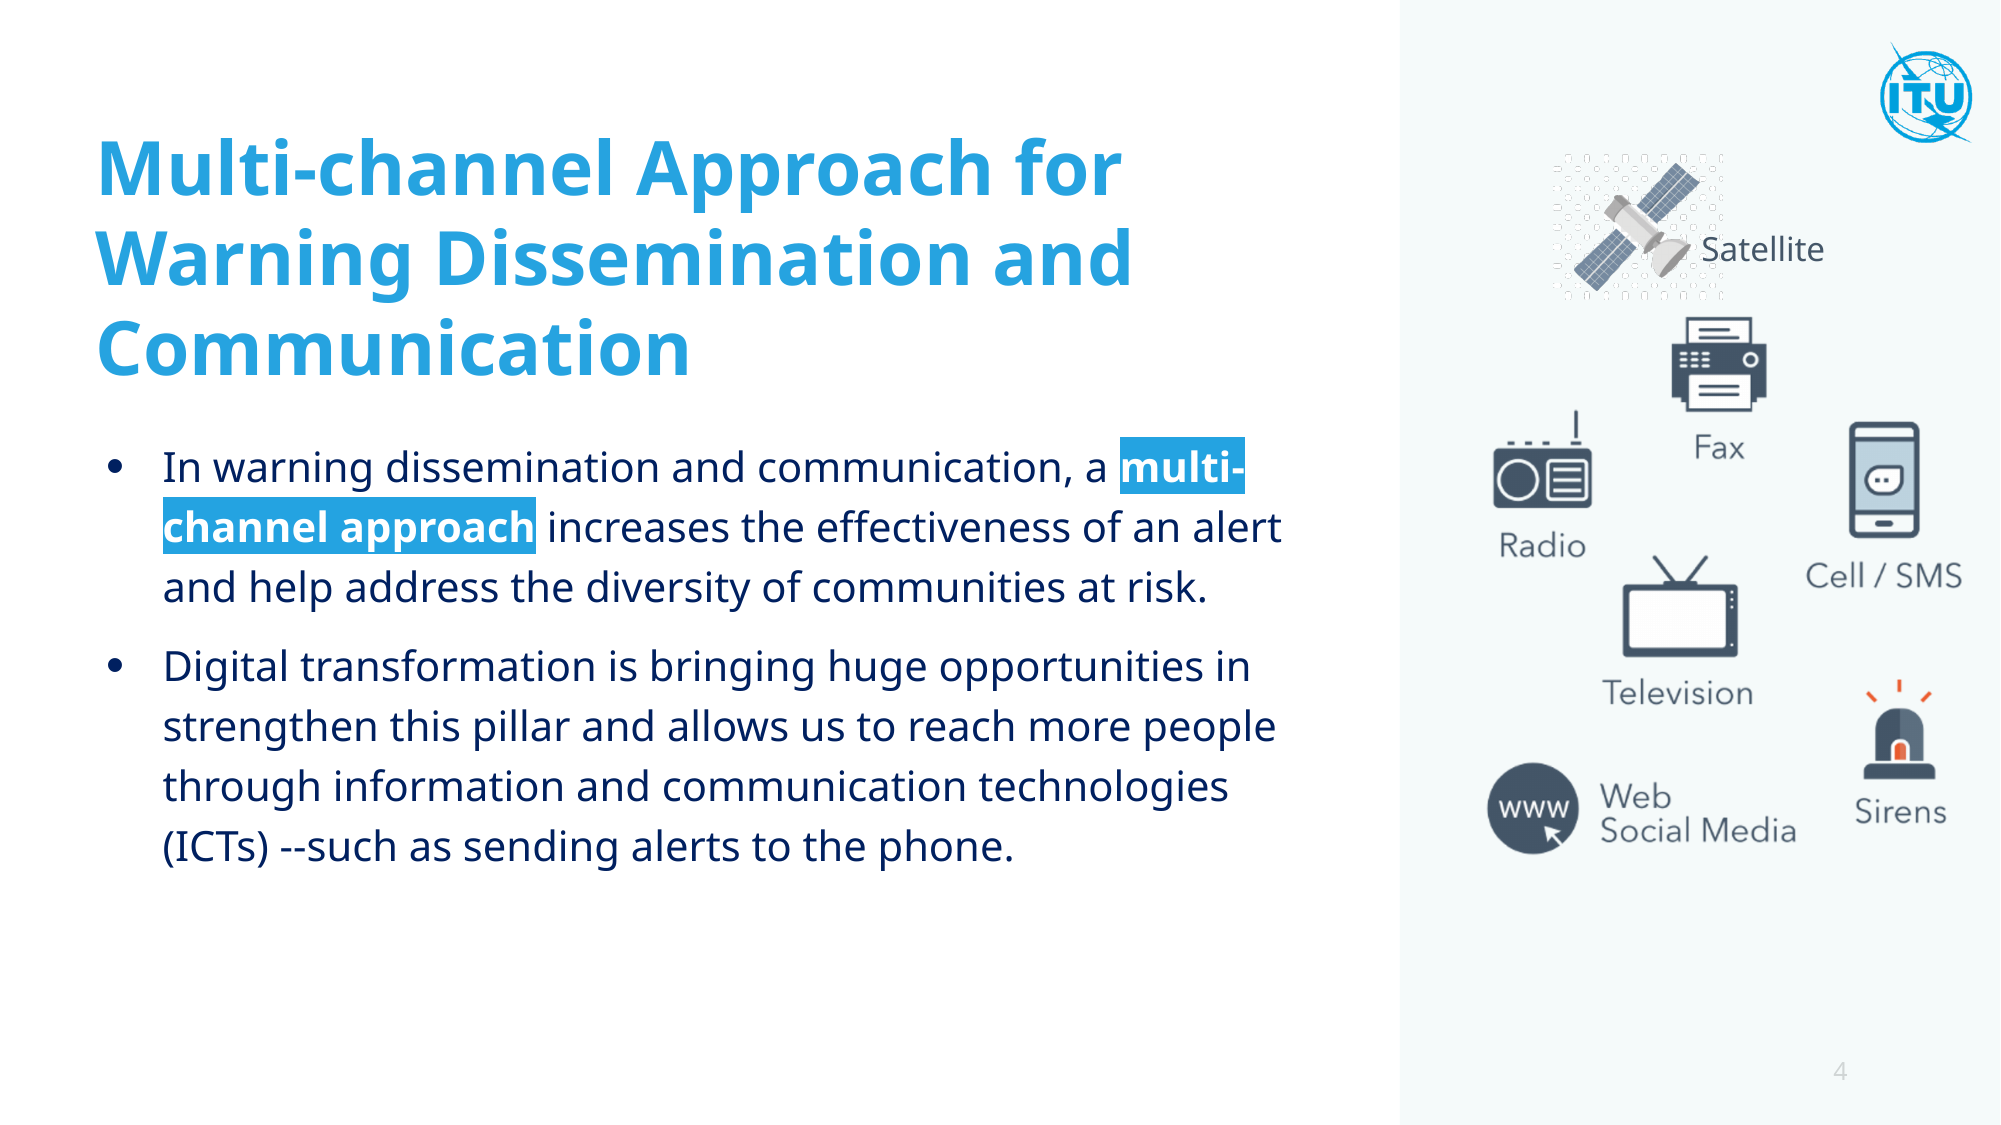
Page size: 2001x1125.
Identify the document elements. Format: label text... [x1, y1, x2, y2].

text_box Multi-channel Approach for Warning Dissemination and Communication [91, 116, 1454, 395]
text_box In warning dissemination and communication, a multi-channel approach increases the effectiveness of an alert and help address the diversity of communities at risk. Digital transformation is bringing huge opportunities in strengthen this pillar and allows us to reach more people through information and communication technologies (ICTs) --such as sending alerts to the phone. [91, 423, 1343, 917]
slide_number 4 [1412, 1042, 1863, 1103]
text_box [1399, 0, 2000, 1125]
text_box Satellite [1724, 221, 1882, 276]
picture [1461, 154, 1986, 894]
picture [1865, 32, 1986, 153]
